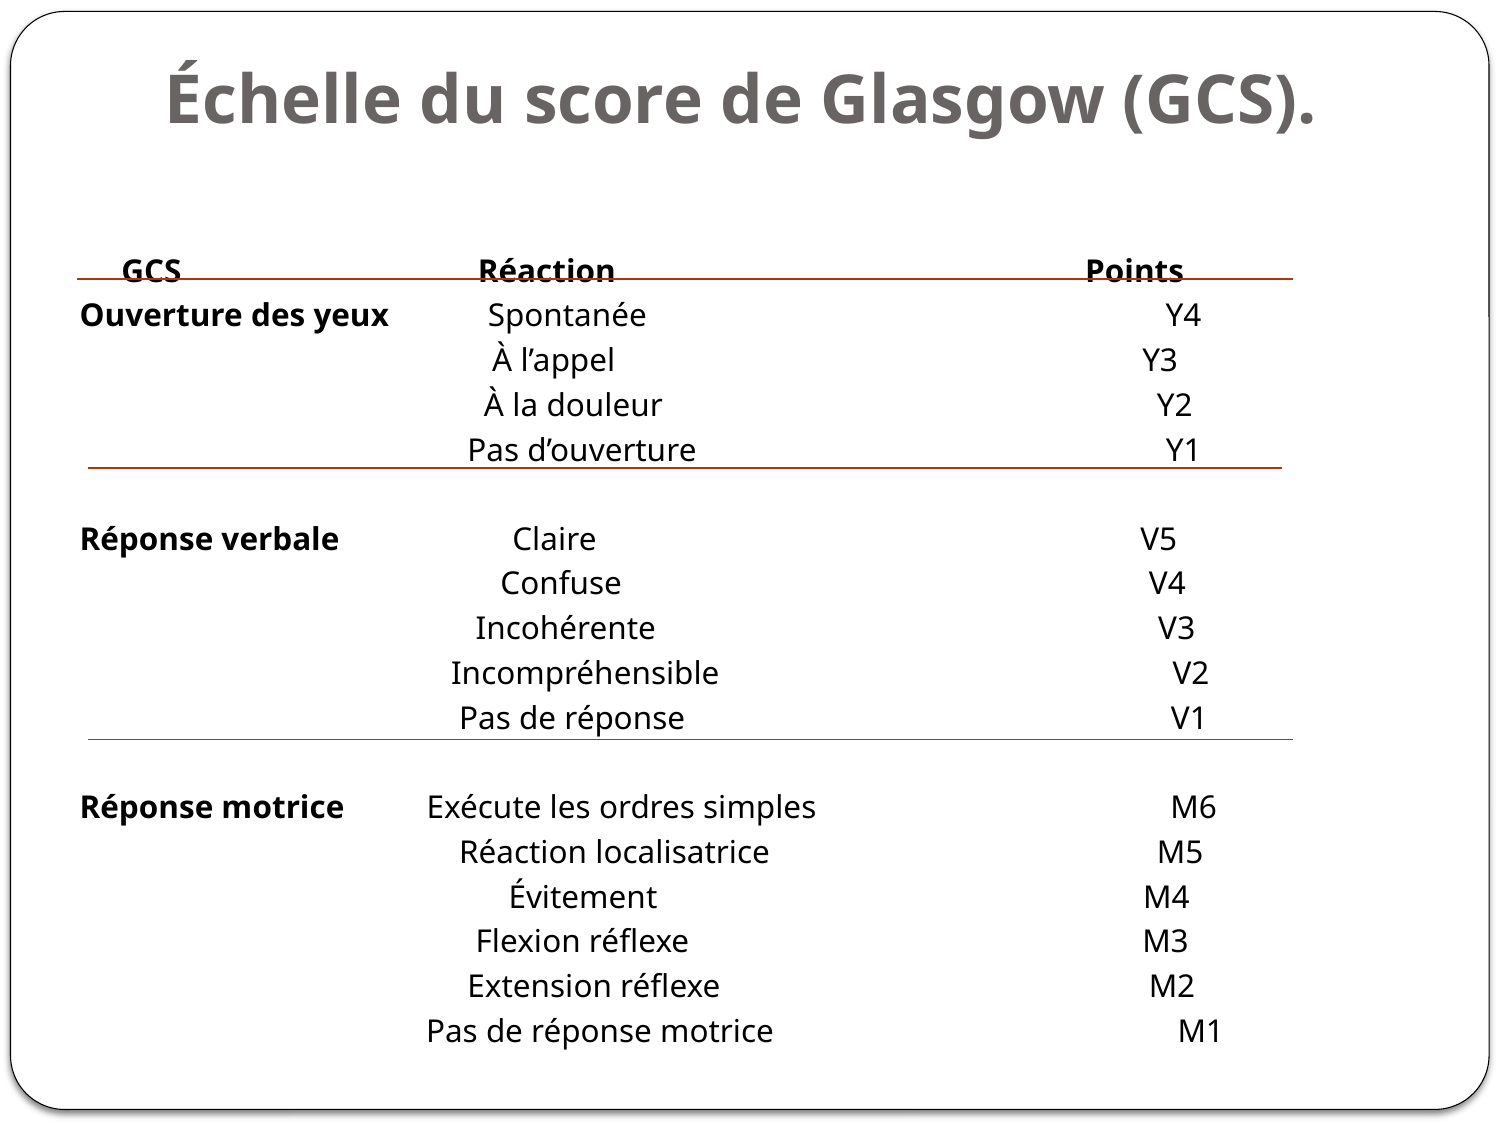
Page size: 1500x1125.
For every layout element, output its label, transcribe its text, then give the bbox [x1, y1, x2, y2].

list GCS Réaction Points Ouverture des yeux Spontanée Y4 À l’appel Y3 À la douleur Y2 Pas d’ouverture Y1 Réponse verbale Claire V5 Confuse V4 Incohérente V3 Incompréhensible V2 Pas de réponse V1 Réponse motrice Exécute les ordres simples M6 Réaction localisatrice M5 Évitement M4 Flexion réflexe M3 Extension réflexe M2 Pas de réponse motrice M1 [64, 160, 1425, 1071]
title Échelle du score de Glasgow (GCS). [150, 45, 1425, 160]
